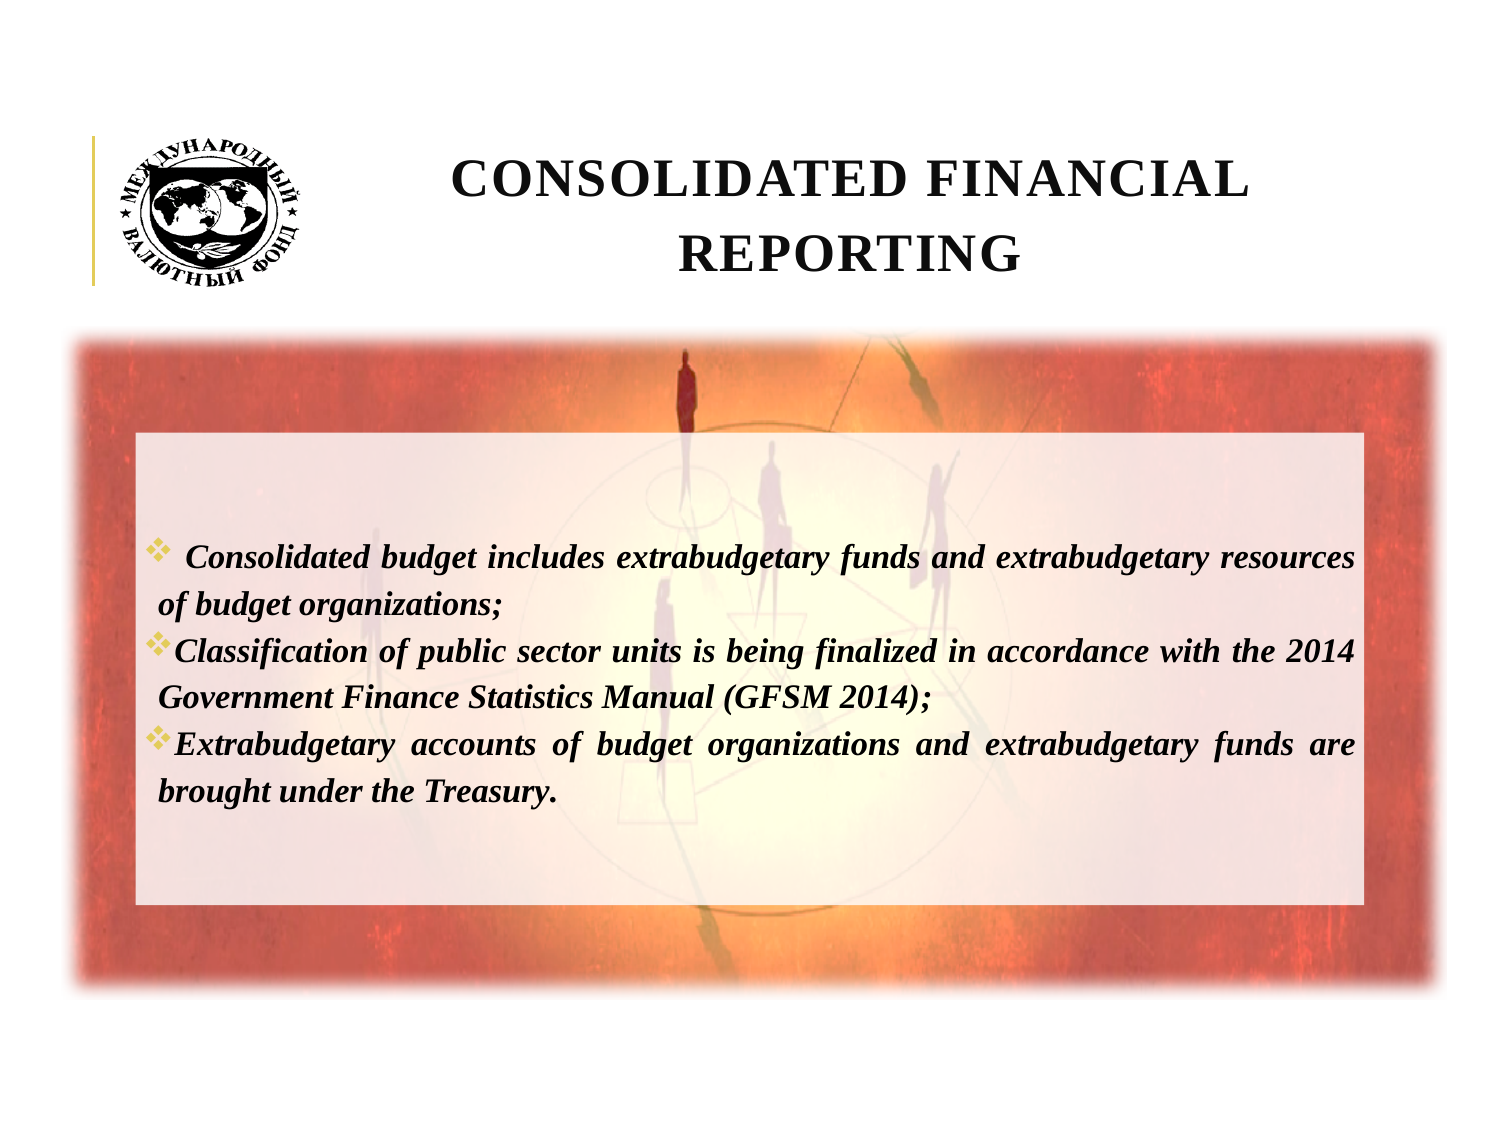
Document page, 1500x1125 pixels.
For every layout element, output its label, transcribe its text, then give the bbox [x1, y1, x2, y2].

picture [111, 132, 313, 304]
title Consolidated financial reporting [348, 131, 1353, 285]
picture [60, 326, 1448, 1000]
